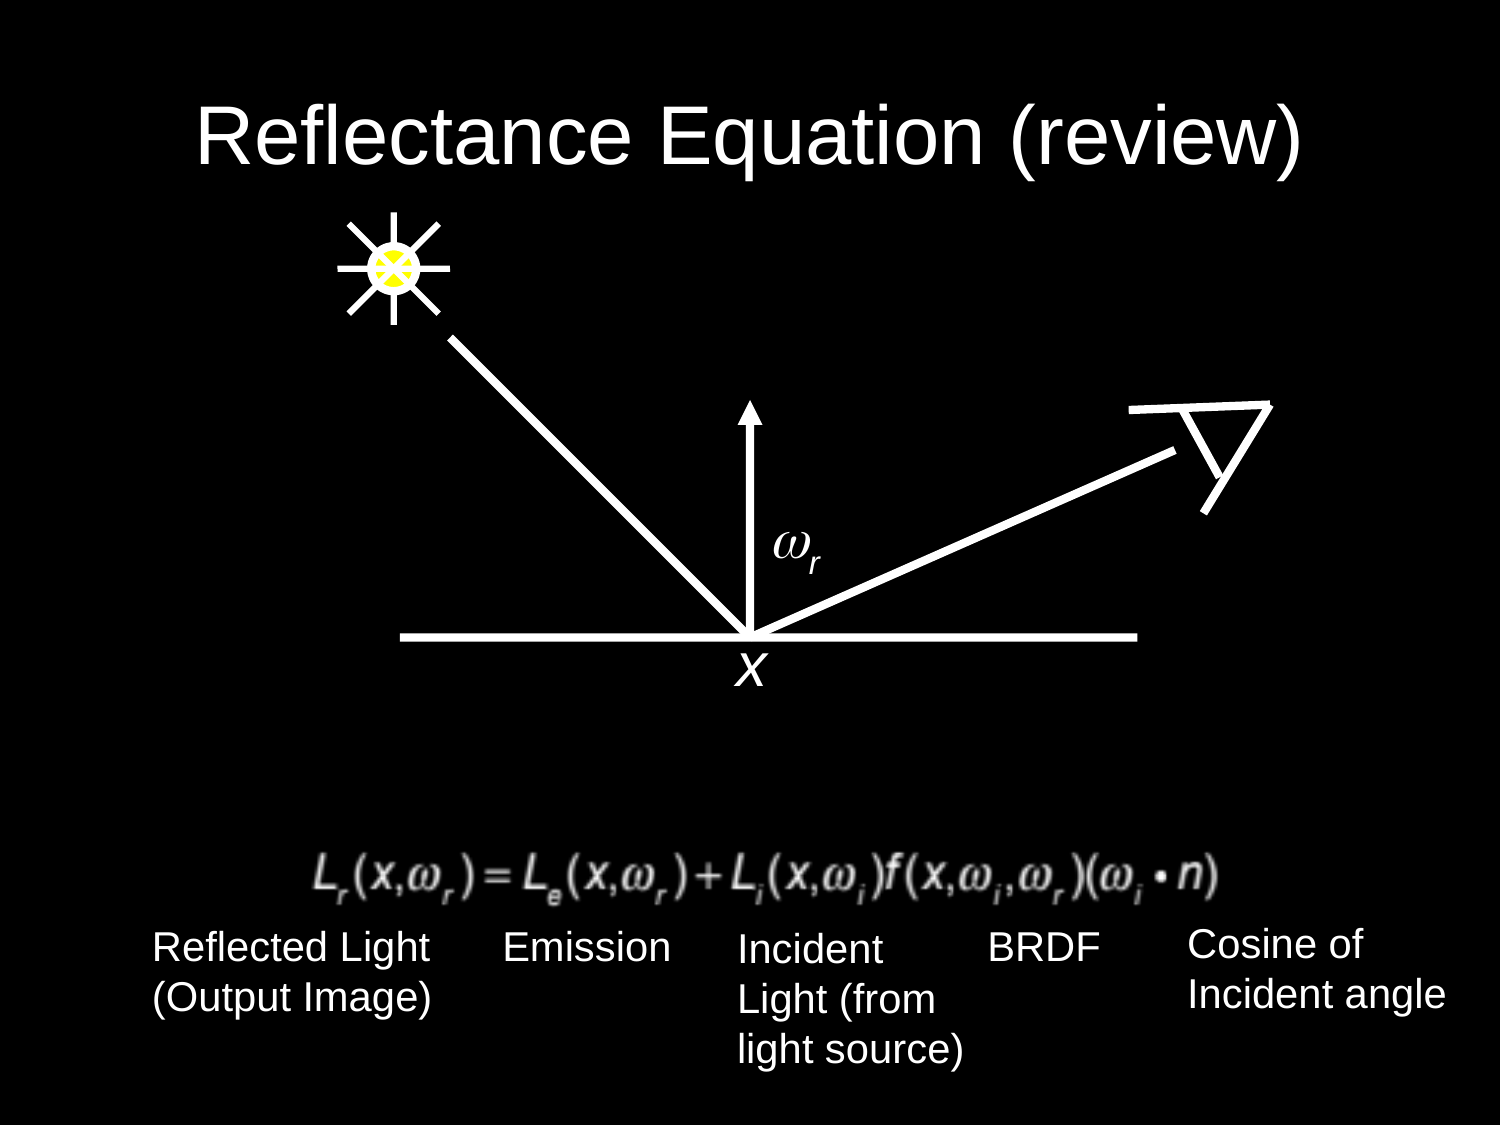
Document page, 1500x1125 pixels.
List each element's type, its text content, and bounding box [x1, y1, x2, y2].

text_box Cosine of Incident angle [1172, 909, 1462, 1025]
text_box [1137, 362, 1263, 488]
text_box [743, 399, 757, 495]
text_box Reflected Light (Output Image) [137, 911, 448, 1027]
text_box Incident Light (from light source) [722, 922, 980, 1080]
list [764, 501, 836, 588]
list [724, 640, 782, 698]
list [306, 833, 1221, 913]
title Reflectance Equation (review) [112, 62, 1388, 200]
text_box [337, 212, 451, 326]
text_box Emission [487, 922, 687, 977]
text_box BRDF [972, 922, 1117, 977]
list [674, 490, 748, 584]
